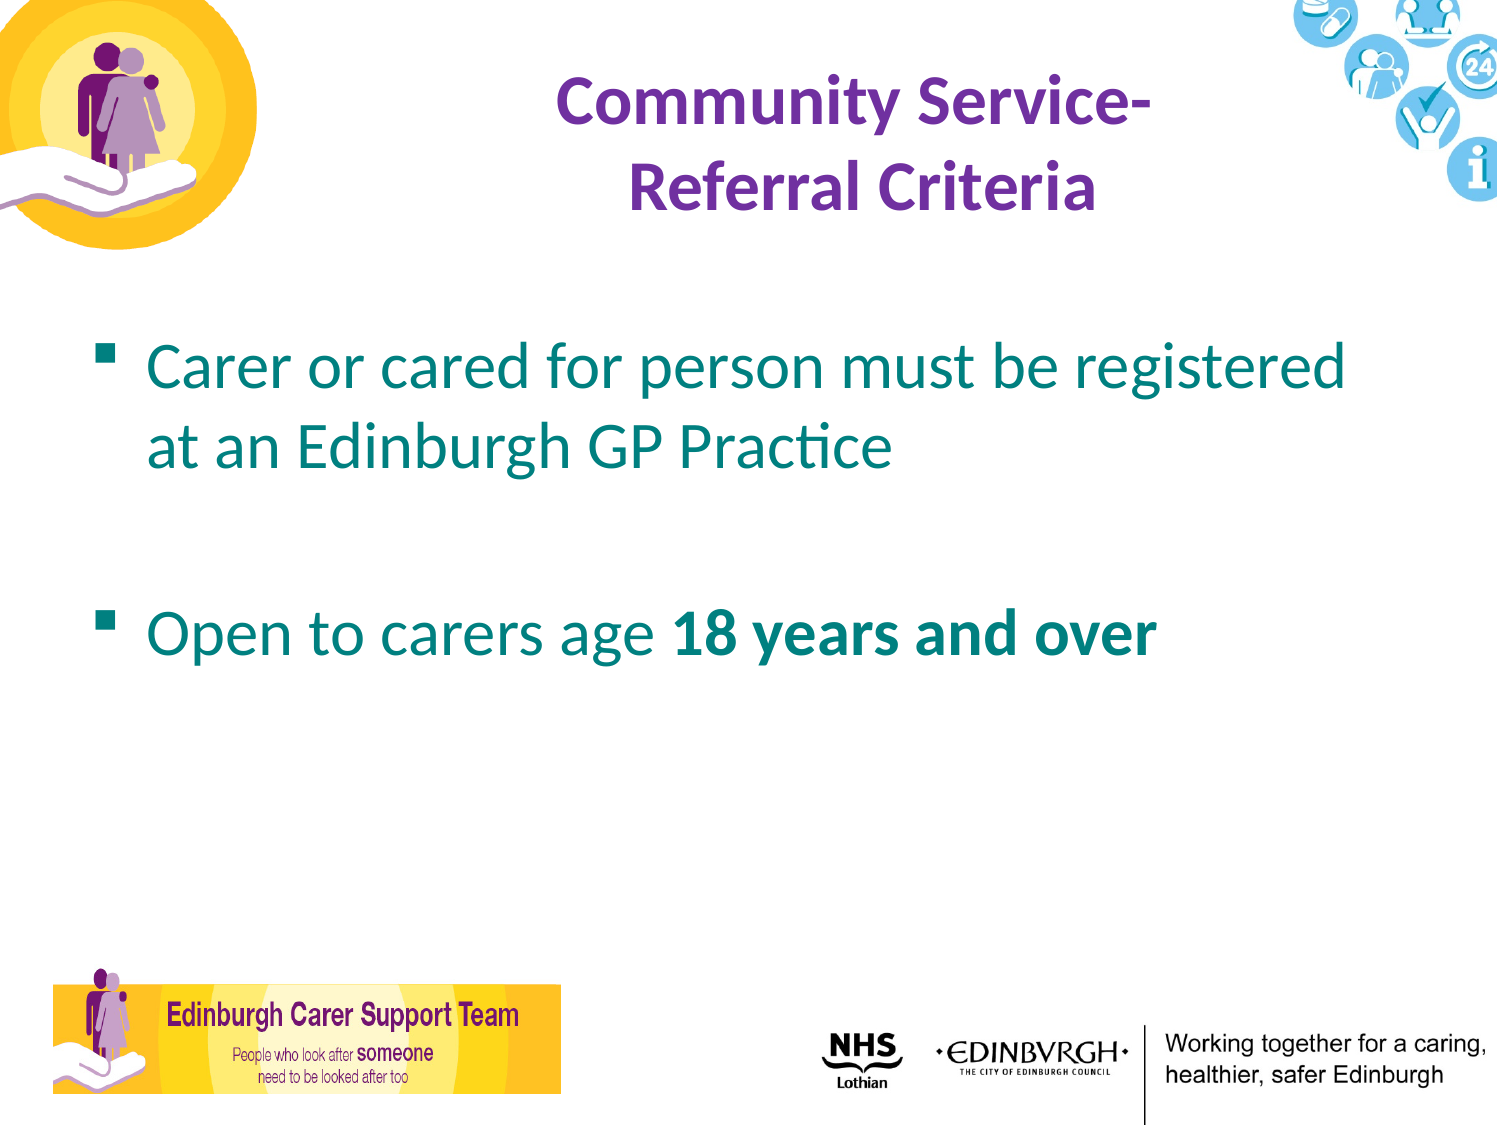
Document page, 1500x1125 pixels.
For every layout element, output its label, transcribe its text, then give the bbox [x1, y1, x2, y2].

picture [809, 1011, 1500, 1125]
picture [0, 0, 262, 261]
picture [52, 963, 562, 1095]
title Community Service- Referral Criteria [301, 45, 1425, 233]
picture [1281, 0, 1497, 215]
list Carer or cared for person must be registered at an Edinburgh GP Practice Open to carers age 18 years and over [75, 314, 1425, 1005]
